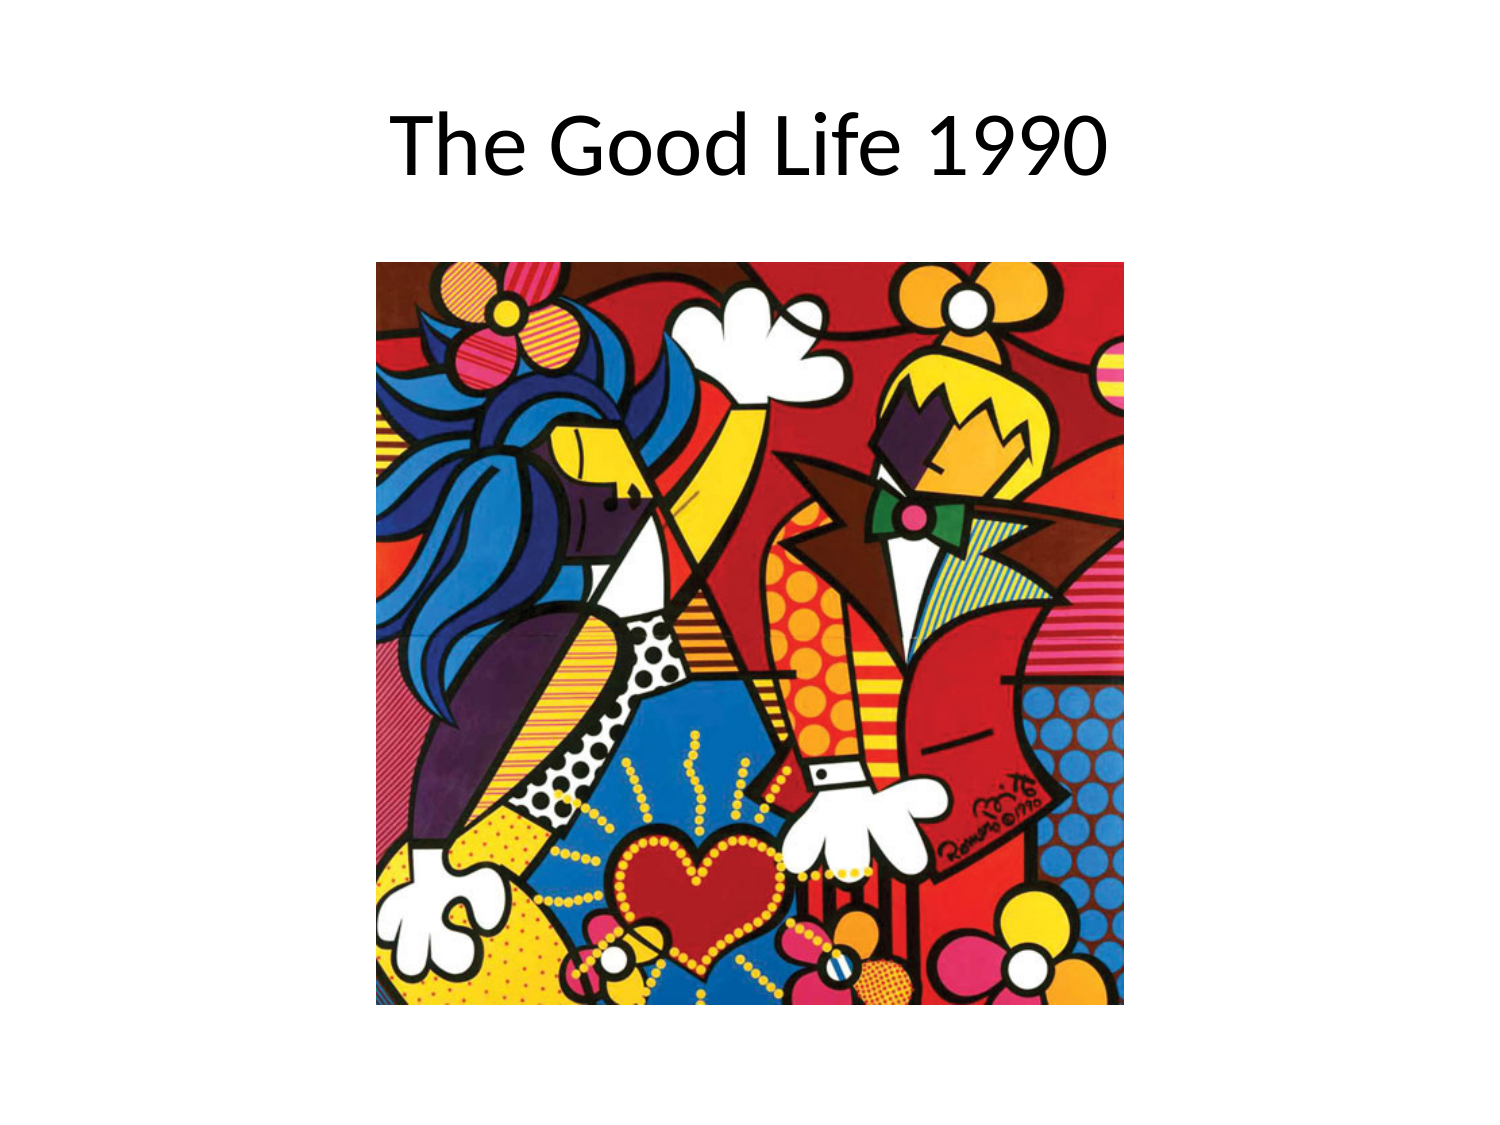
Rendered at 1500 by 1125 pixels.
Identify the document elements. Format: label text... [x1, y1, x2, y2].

title The Good Life 1990 [75, 45, 1425, 233]
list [375, 262, 1125, 1006]
